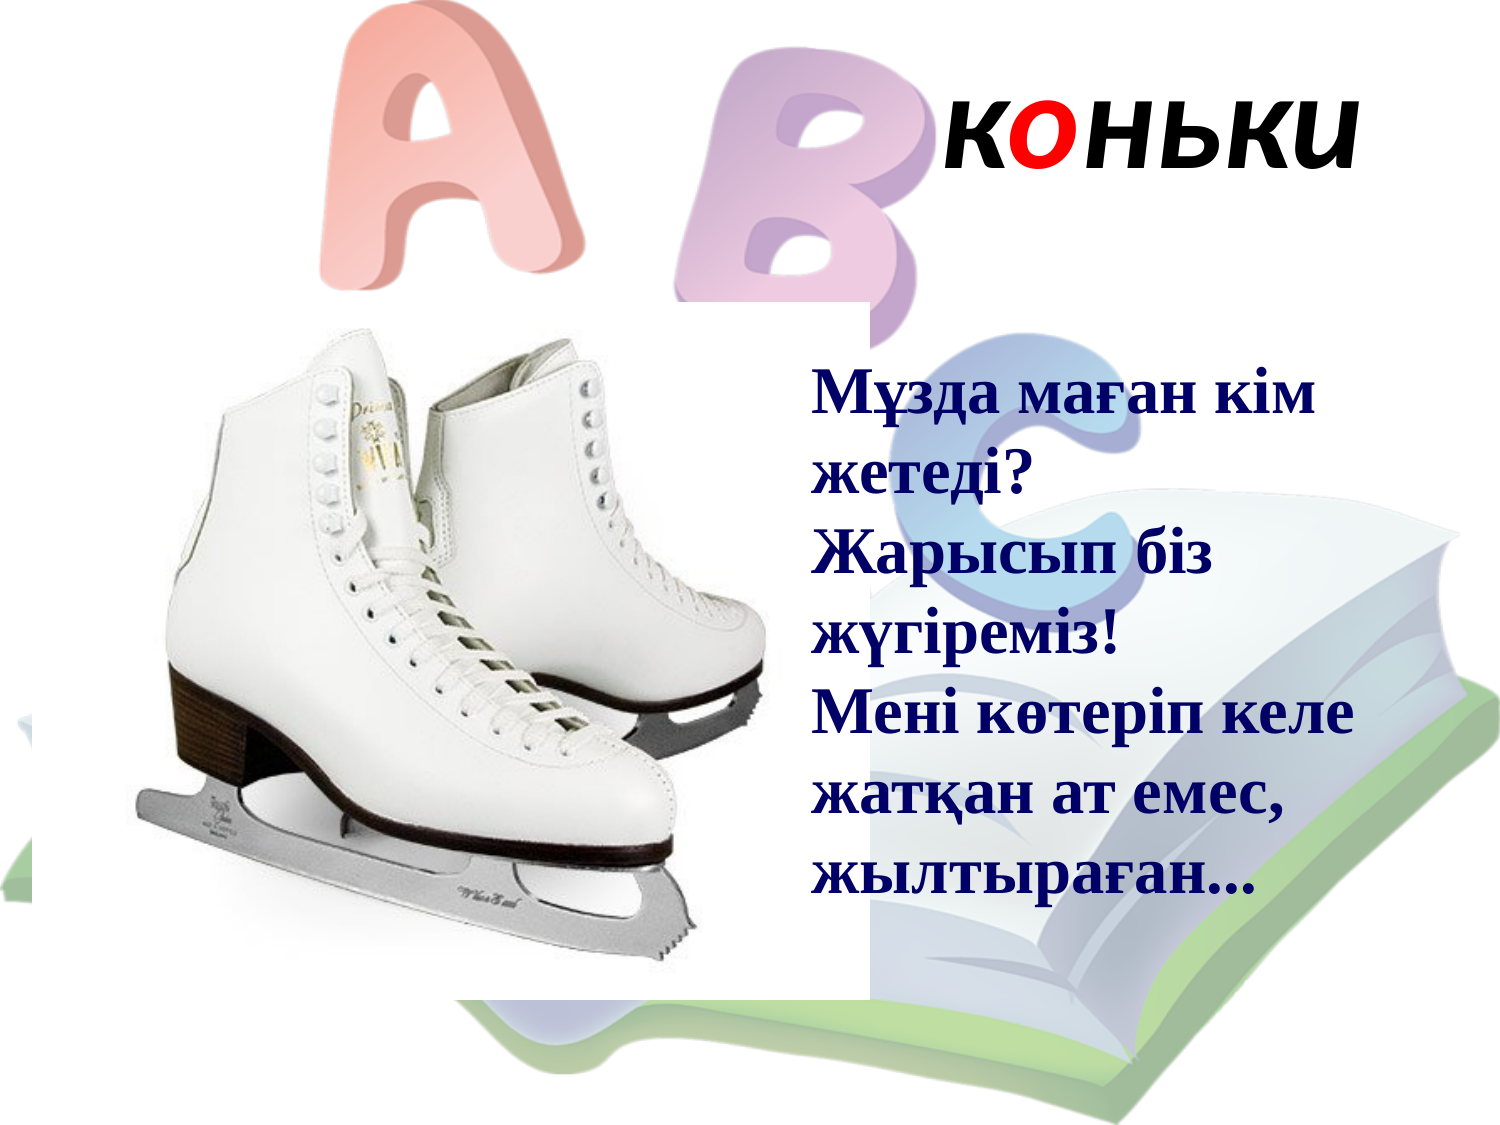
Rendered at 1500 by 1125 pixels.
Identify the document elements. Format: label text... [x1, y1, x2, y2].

picture [31, 302, 870, 1000]
title коньки [803, 101, 1500, 290]
text_box Мұзда маған кім жетеді? Жарысып біз жүгіреміз! Мені көтеріп келе жатқан ат емес, жылтыраған... [876, 339, 1465, 915]
